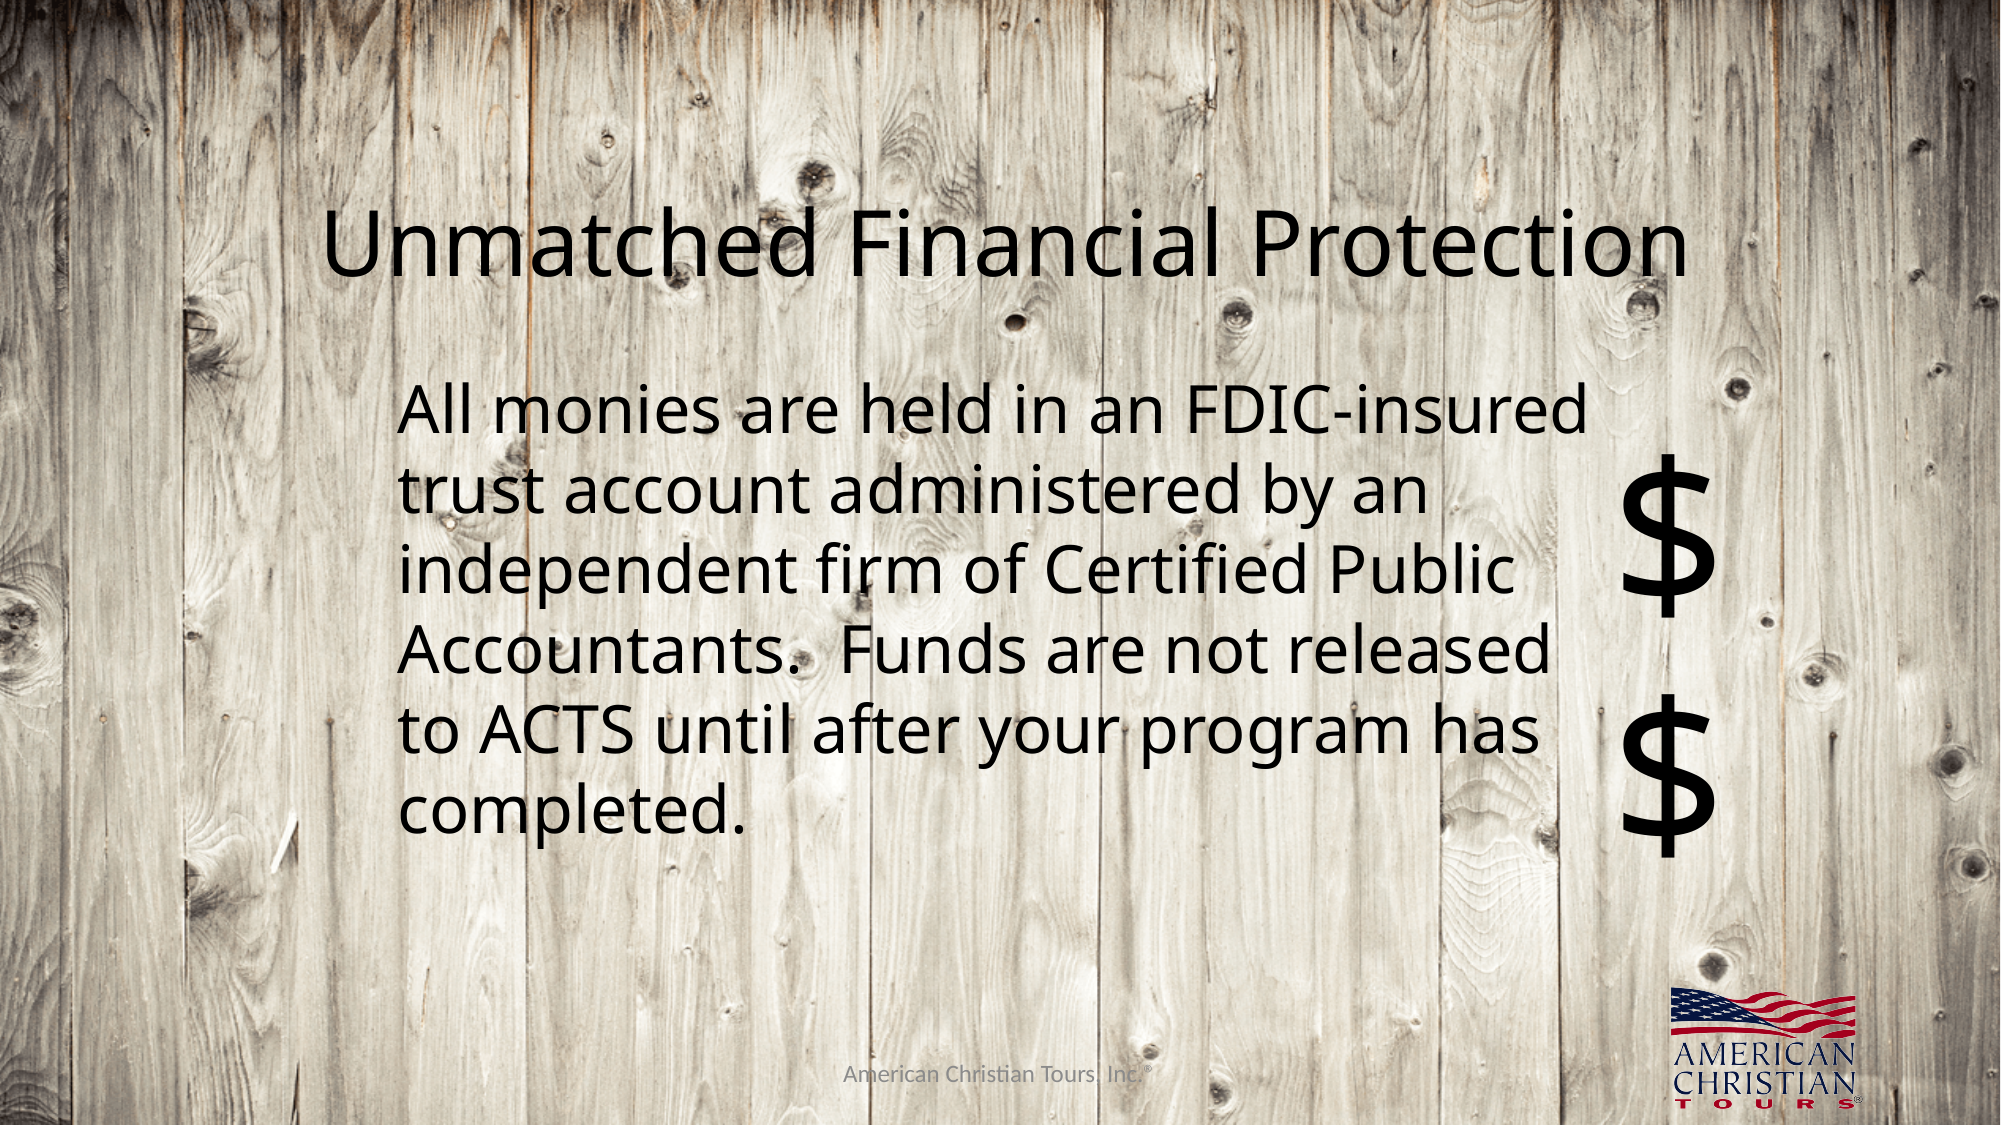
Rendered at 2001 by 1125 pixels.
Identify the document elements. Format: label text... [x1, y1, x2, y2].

picture [0, 0, 2001, 1125]
text_box All monies are held in an FDIC-insured trust account administered by an independent firm of Certified Public Accountants. Funds are not released to ACTS until after your program has completed. [382, 359, 1618, 855]
text_box Unmatched Financial Protection [304, 176, 1796, 302]
text_box $$ [1563, 399, 1774, 894]
footer American Christian Tours, Inc.® [662, 1042, 1338, 1103]
